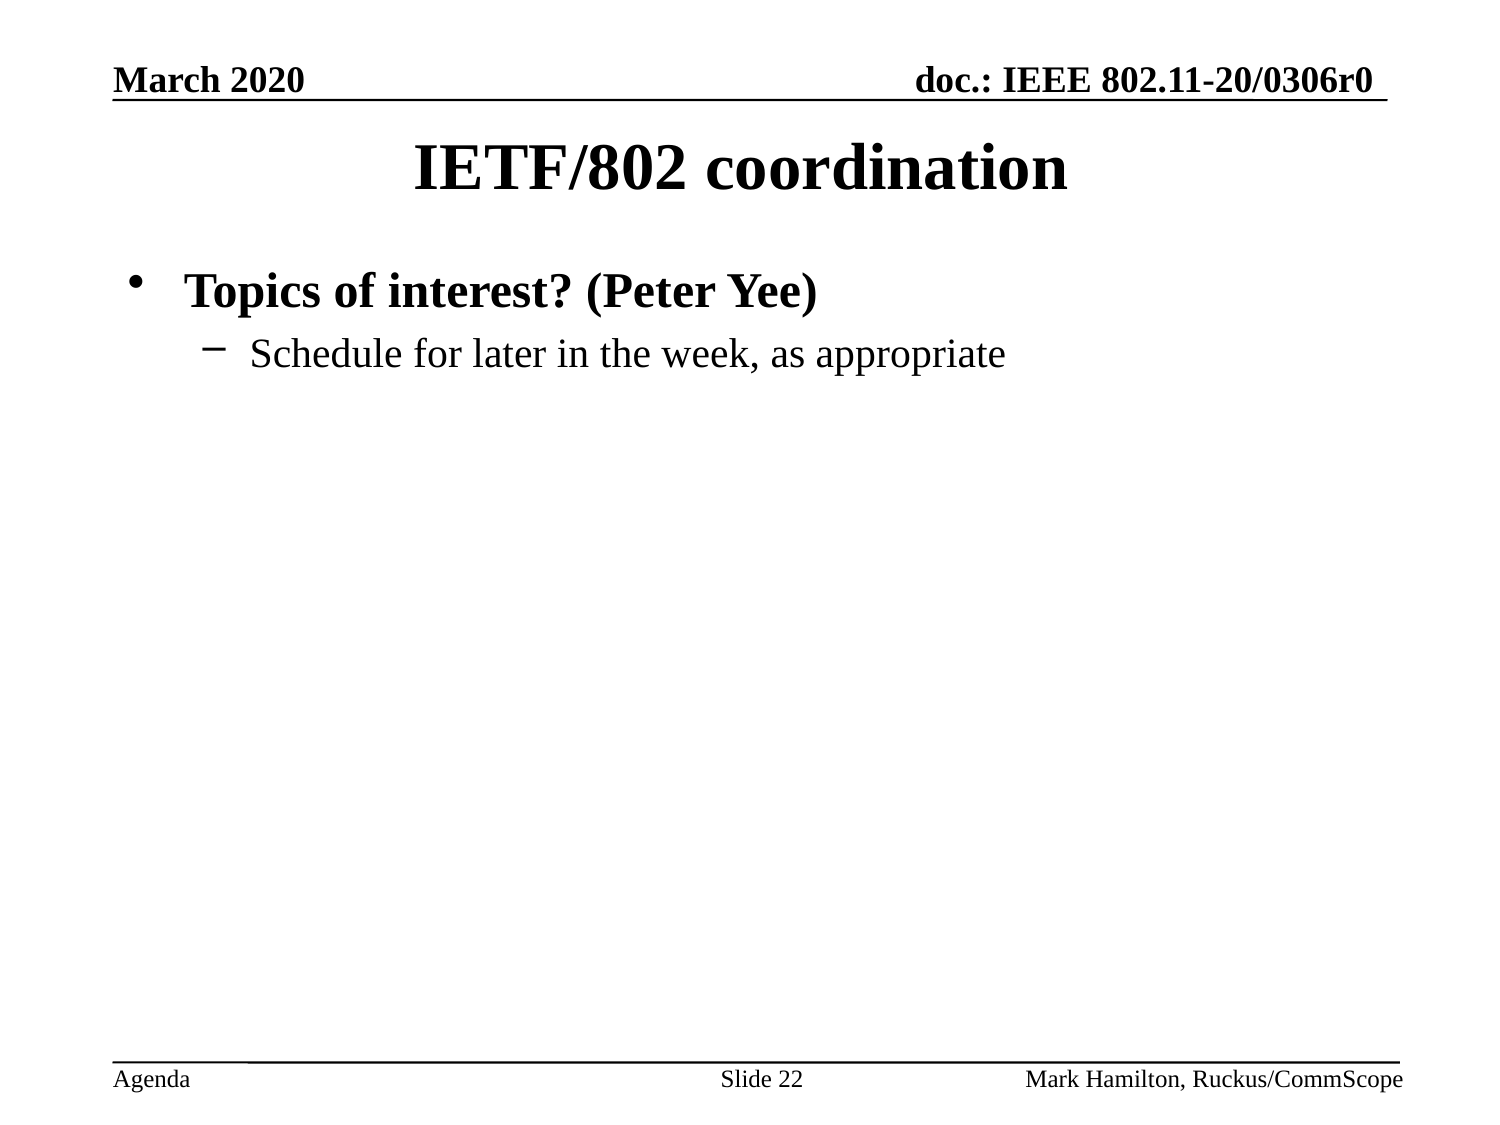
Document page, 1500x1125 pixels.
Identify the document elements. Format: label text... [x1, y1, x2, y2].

list Topics of interest? (Peter Yee) Schedule for later in the week, as appropriate [112, 249, 1388, 1025]
title IETF/802 coordination [112, 112, 1388, 213]
